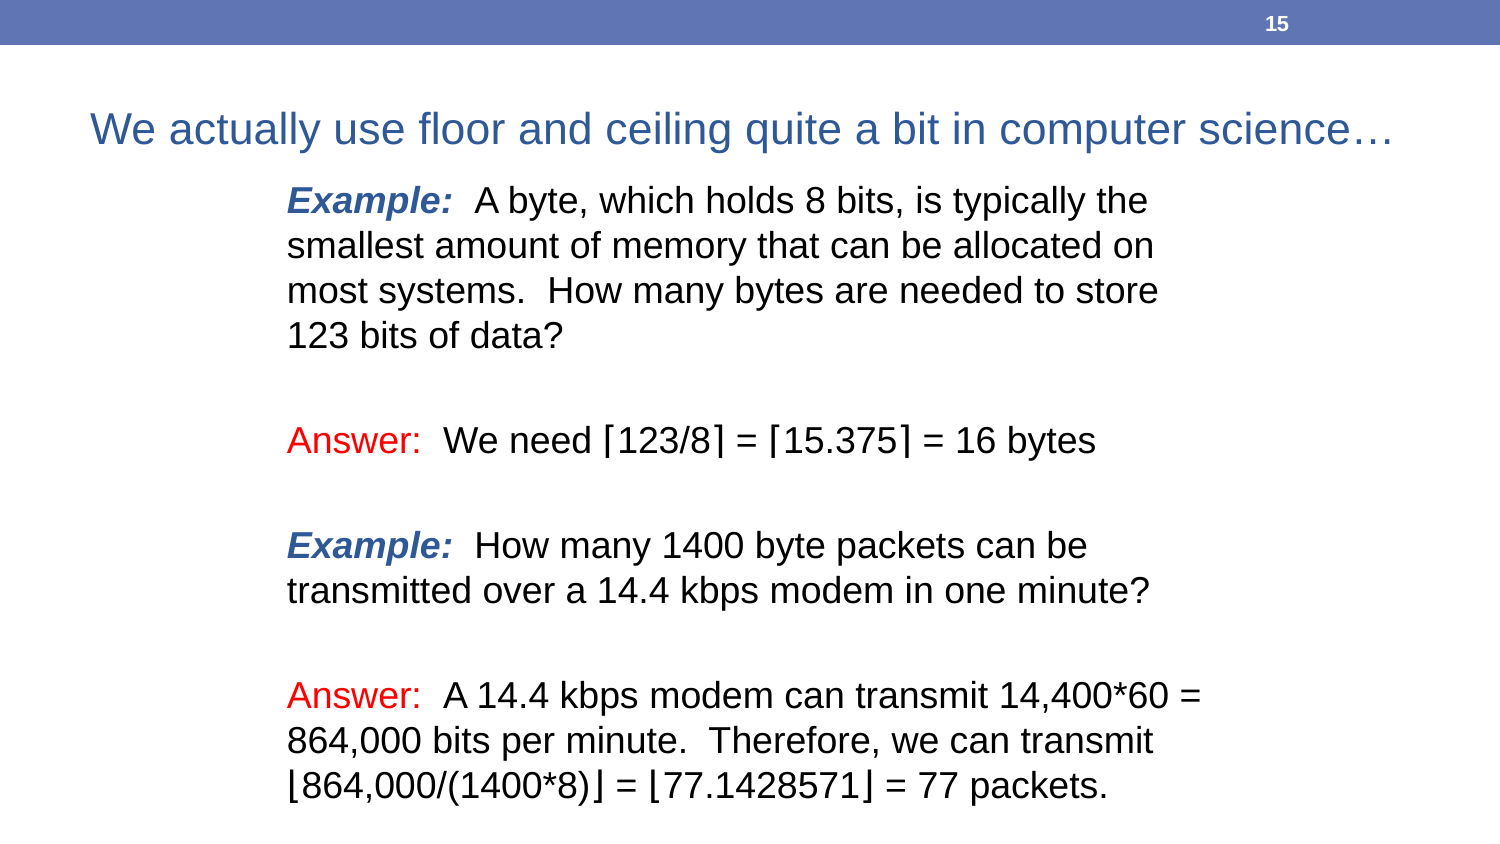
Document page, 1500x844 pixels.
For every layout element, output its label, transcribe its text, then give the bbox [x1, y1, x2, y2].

list Example: A byte, which holds 8 bits, is typically the smallest amount of memory that can be allocated on most systems. How many bytes are needed to store 123 bits of data? Answer: We need ⌈123/8⌉ = ⌈15.375⌉ = 16 bytes Example: How many 1400 byte packets can be transmitted over a 14.4 kbps modem in one minute? Answer: A 14.4 kbps modem can transmit 14,400*60 = 864,000 bits per minute. Therefore, we can transmit ⌊864,000/(1400*8)⌋ = ⌊77.1428571⌋ = 77 packets. [271, 188, 1229, 844]
text_box We actually use floor and ceiling quite a bit in computer science… [74, 65, 1425, 188]
slide_number 15 [1250, 2, 1425, 43]
